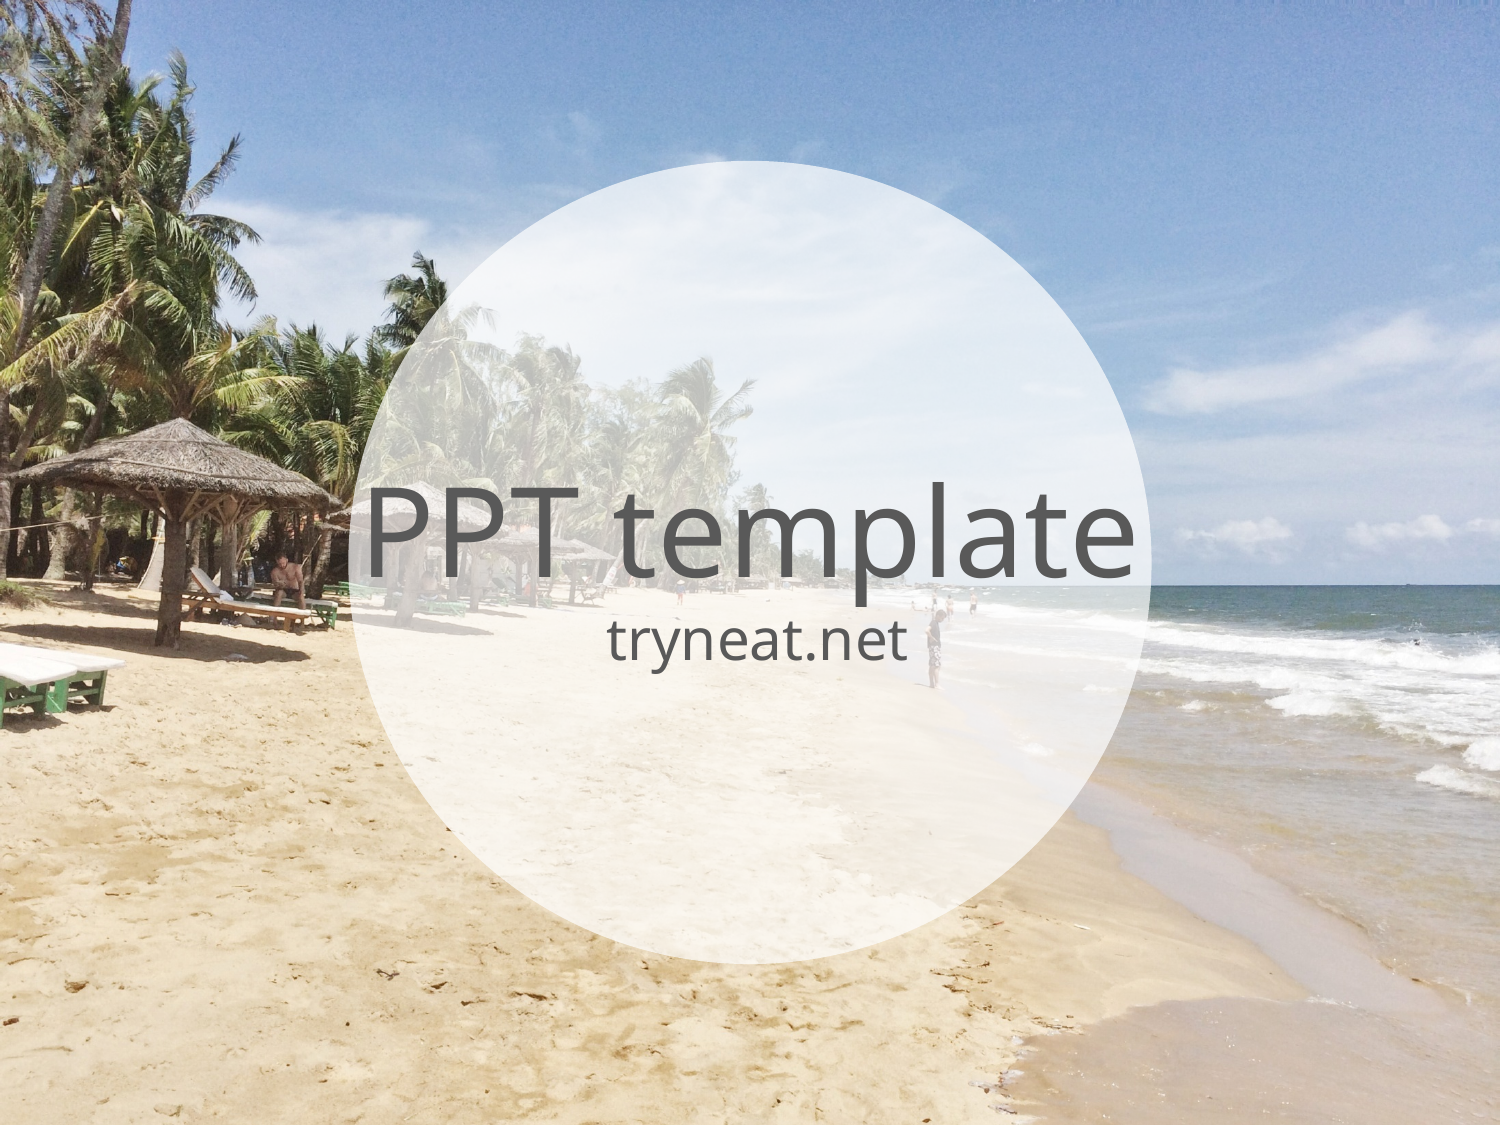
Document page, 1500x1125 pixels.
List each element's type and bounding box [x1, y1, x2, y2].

text_box [0, 0, 1500, 1125]
